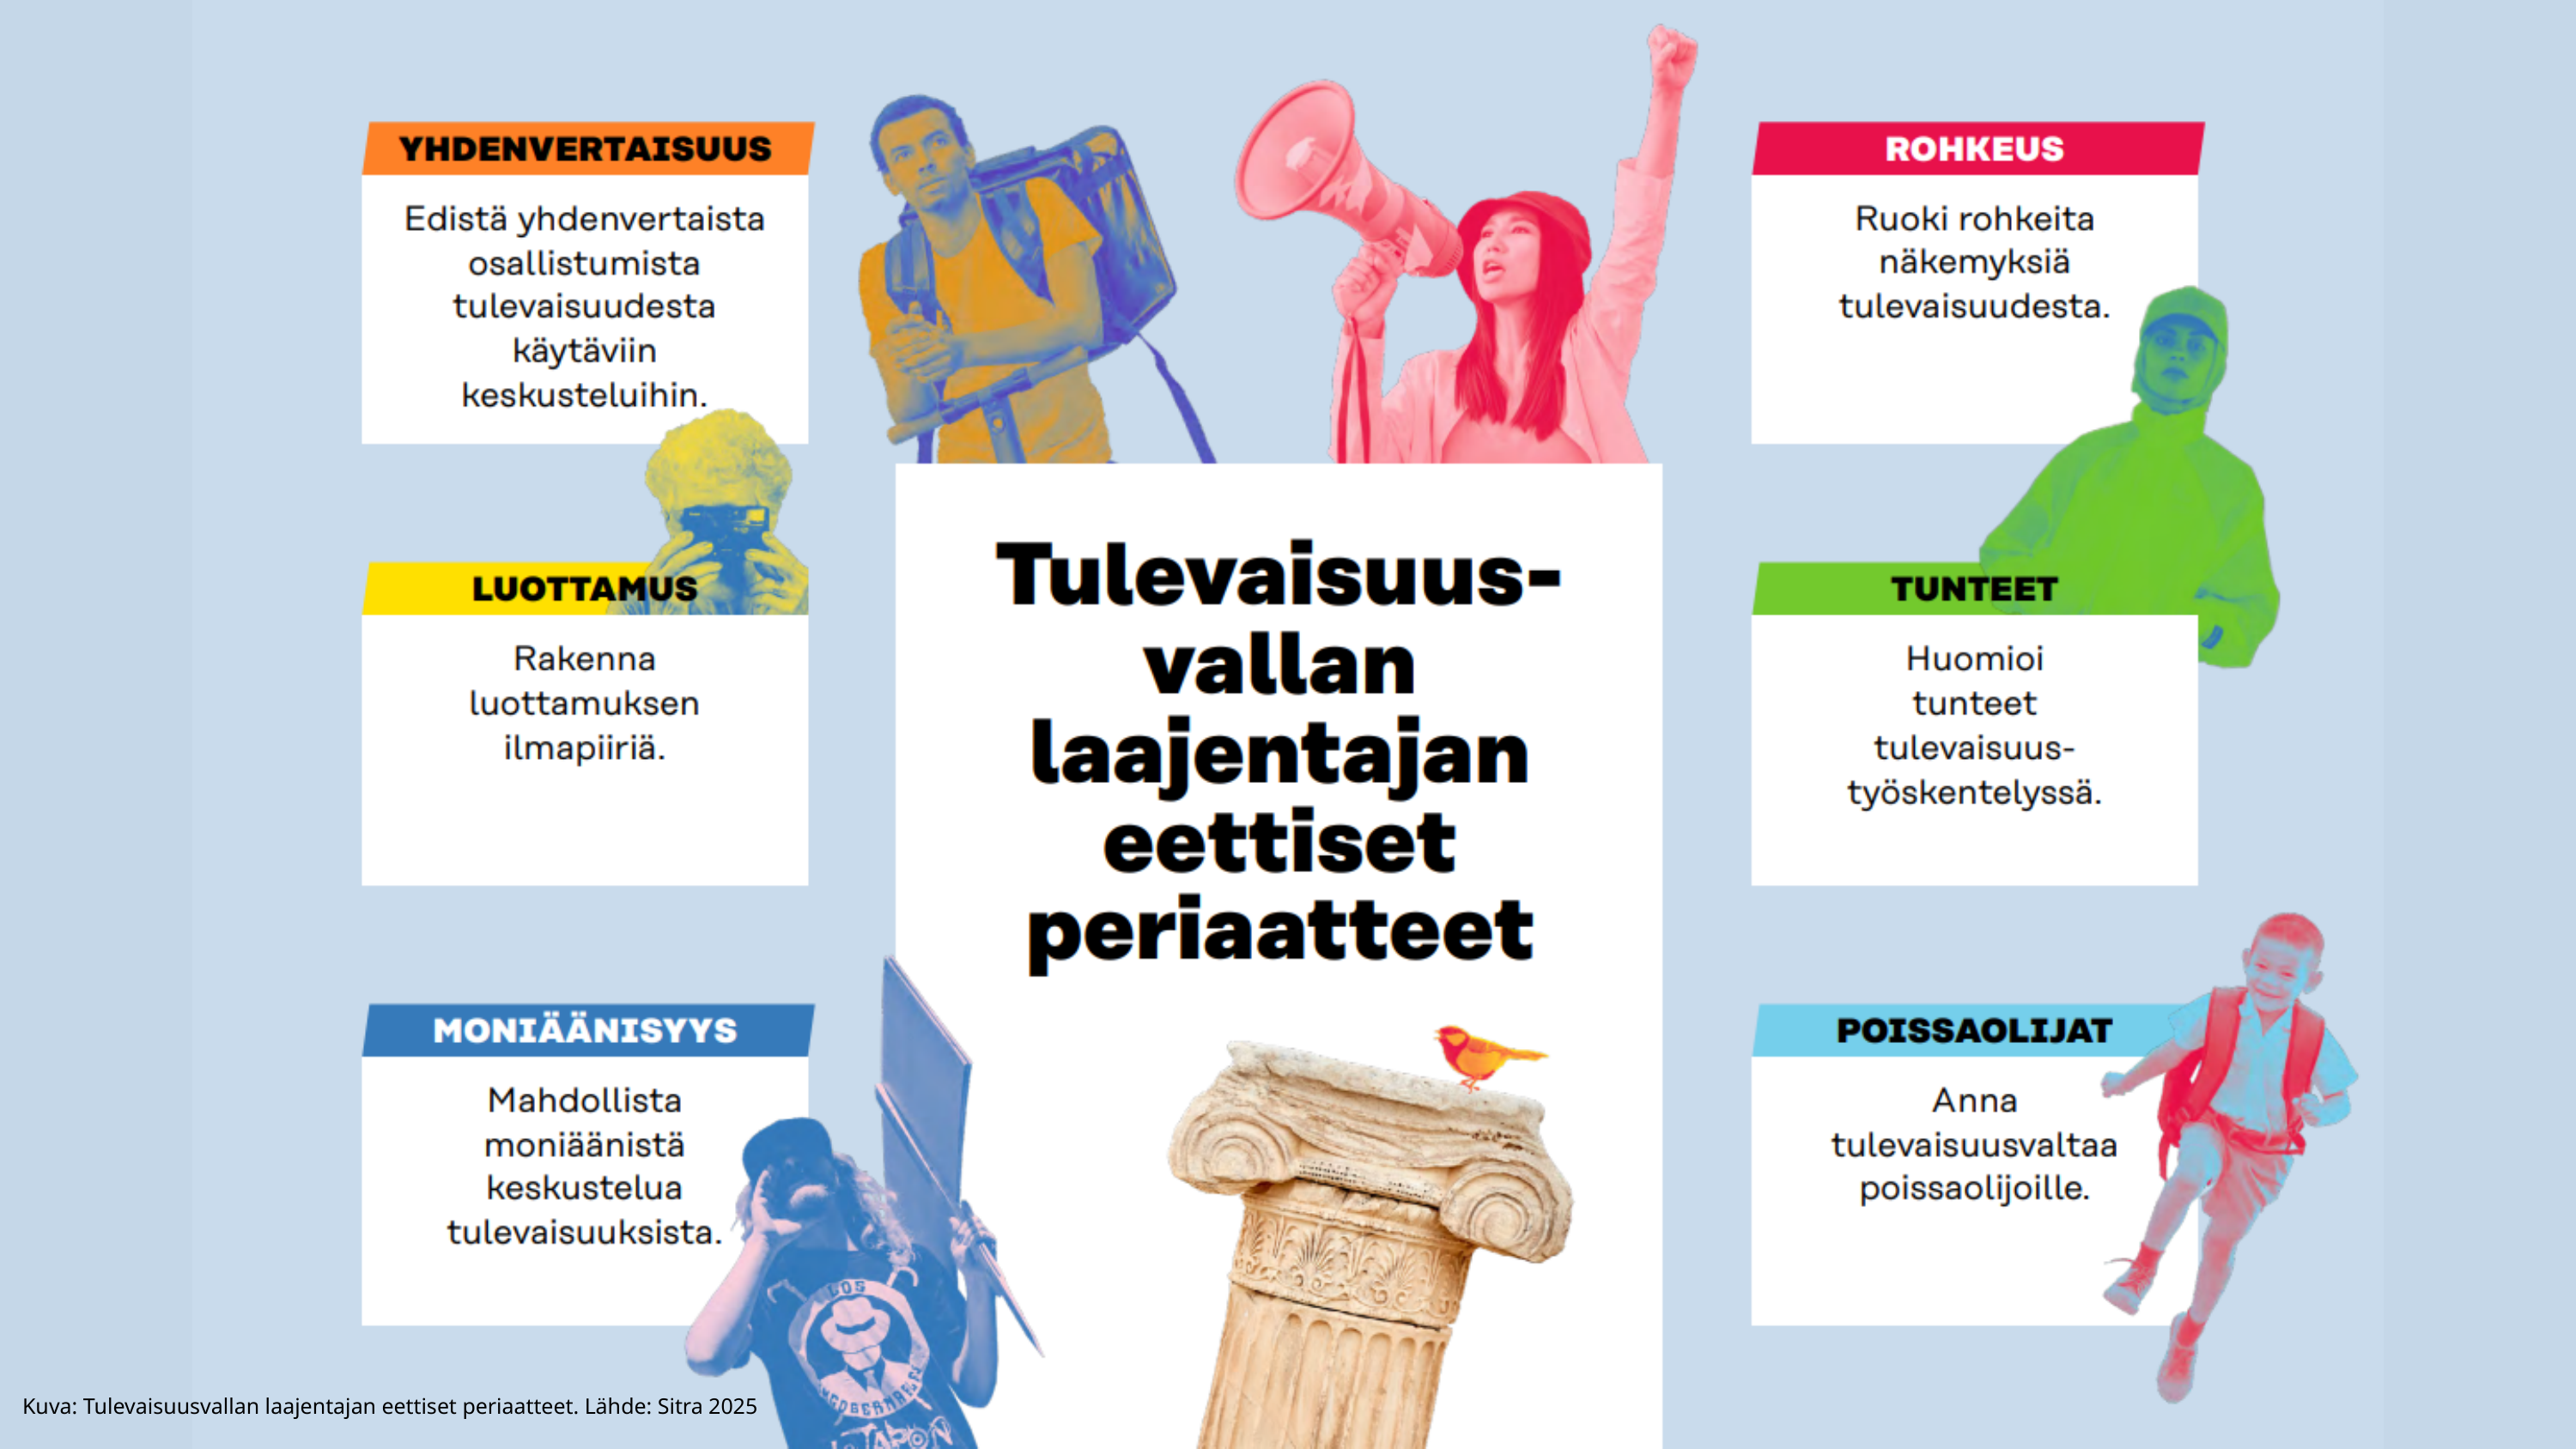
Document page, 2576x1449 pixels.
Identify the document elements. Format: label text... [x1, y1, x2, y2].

text_box [191, 0, 2384, 1449]
text_box Kuva: Tulevaisuusvallan laajentajan eettiset periaatteet. Lähde: Sitra 2025 [0, 1392, 1035, 1419]
